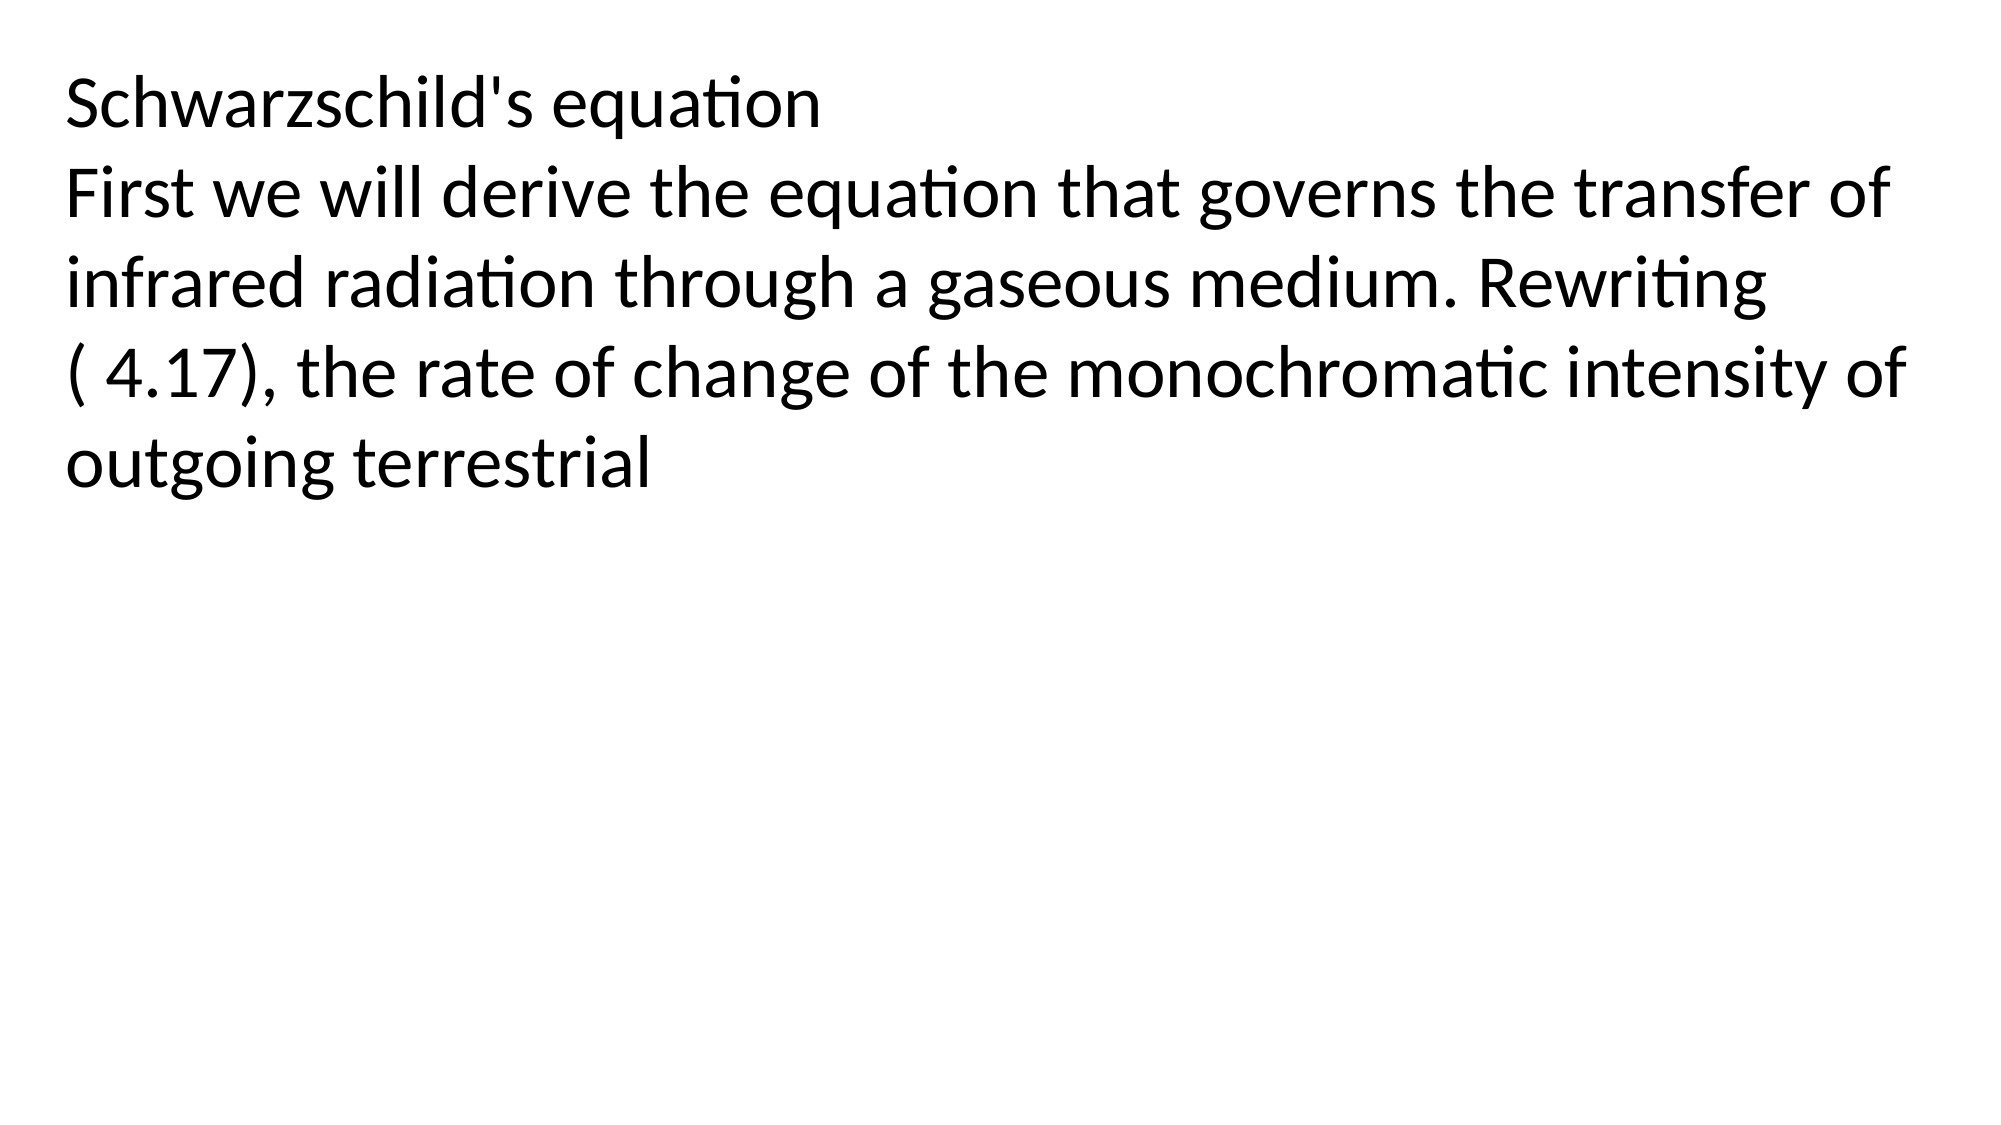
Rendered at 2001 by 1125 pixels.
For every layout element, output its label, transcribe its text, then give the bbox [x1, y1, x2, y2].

text_box Schwarzschild's equation First we will derive the equation that governs the transfer of infrared radiation through a gaseous medium. Rewriting ( 4.17), the rate of change of the monochromatic intensity of outgoing terrestrial [50, 44, 1969, 510]
